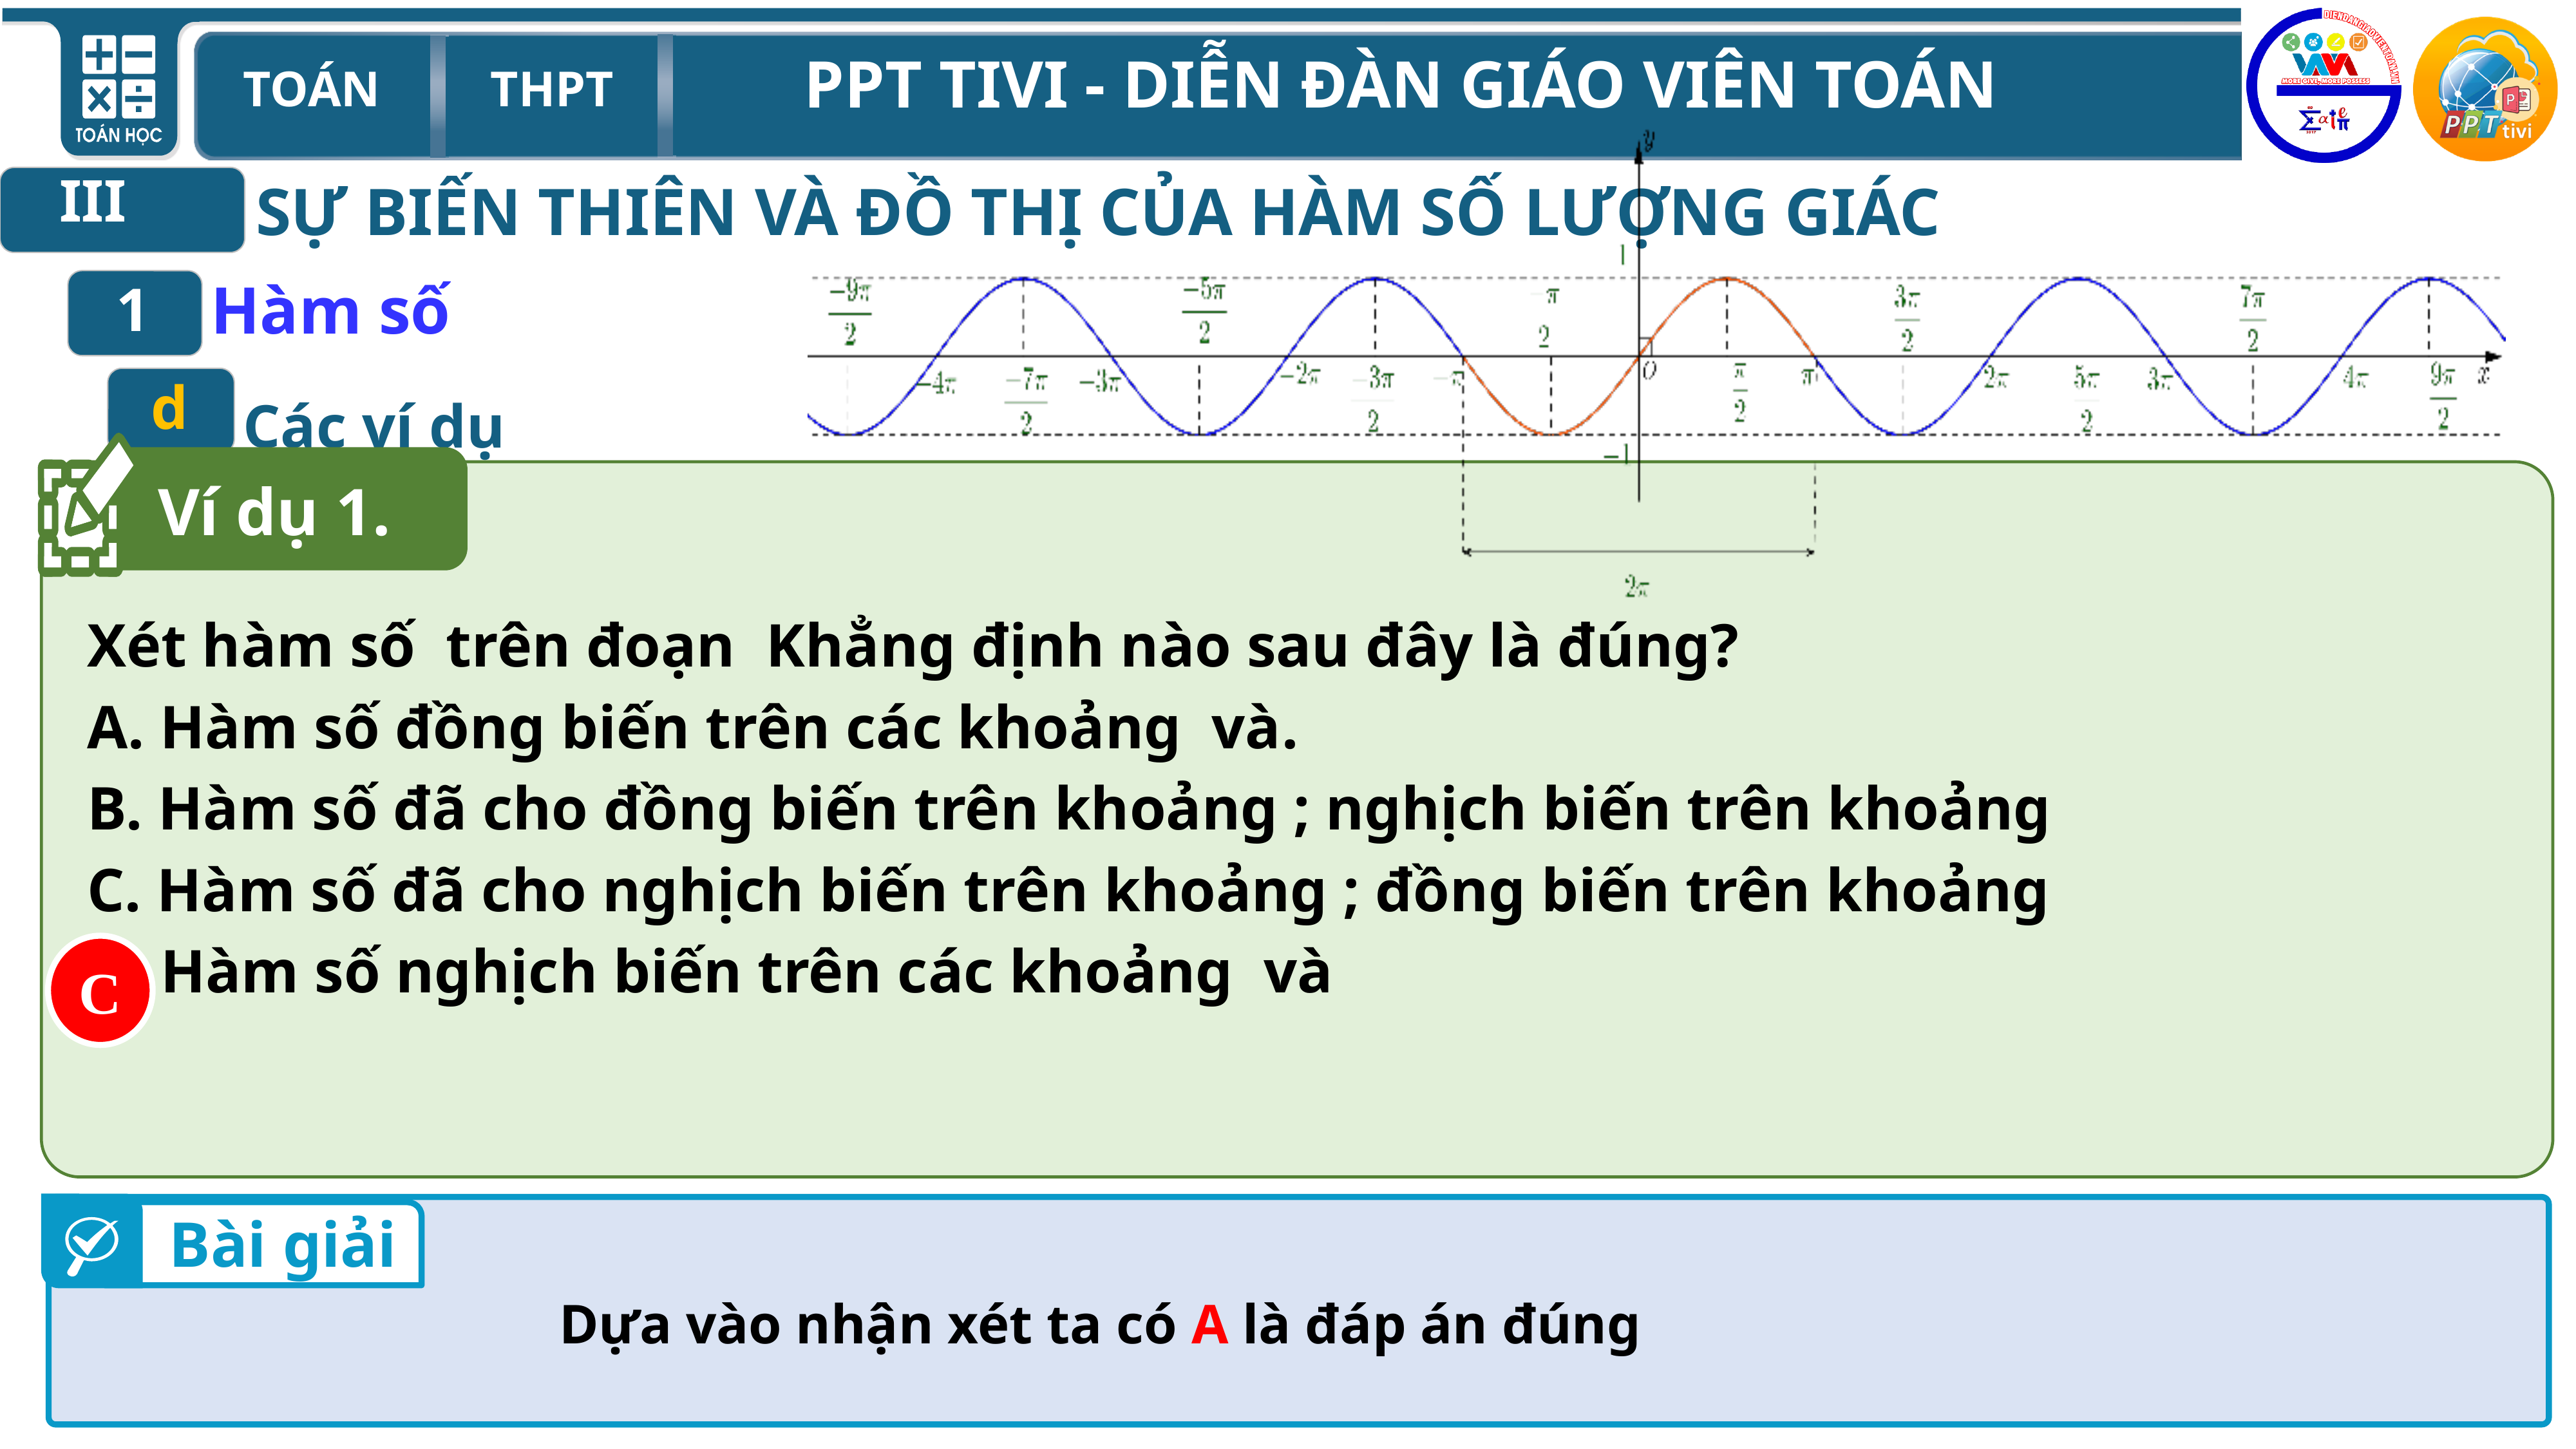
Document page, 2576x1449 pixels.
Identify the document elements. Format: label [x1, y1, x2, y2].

text_box [44, 1197, 2549, 1425]
text_box [37, 432, 2553, 1177]
text_box [68, 264, 808, 356]
text_box [0, 159, 808, 254]
text_box [108, 348, 808, 432]
picture [2, 8, 2558, 634]
